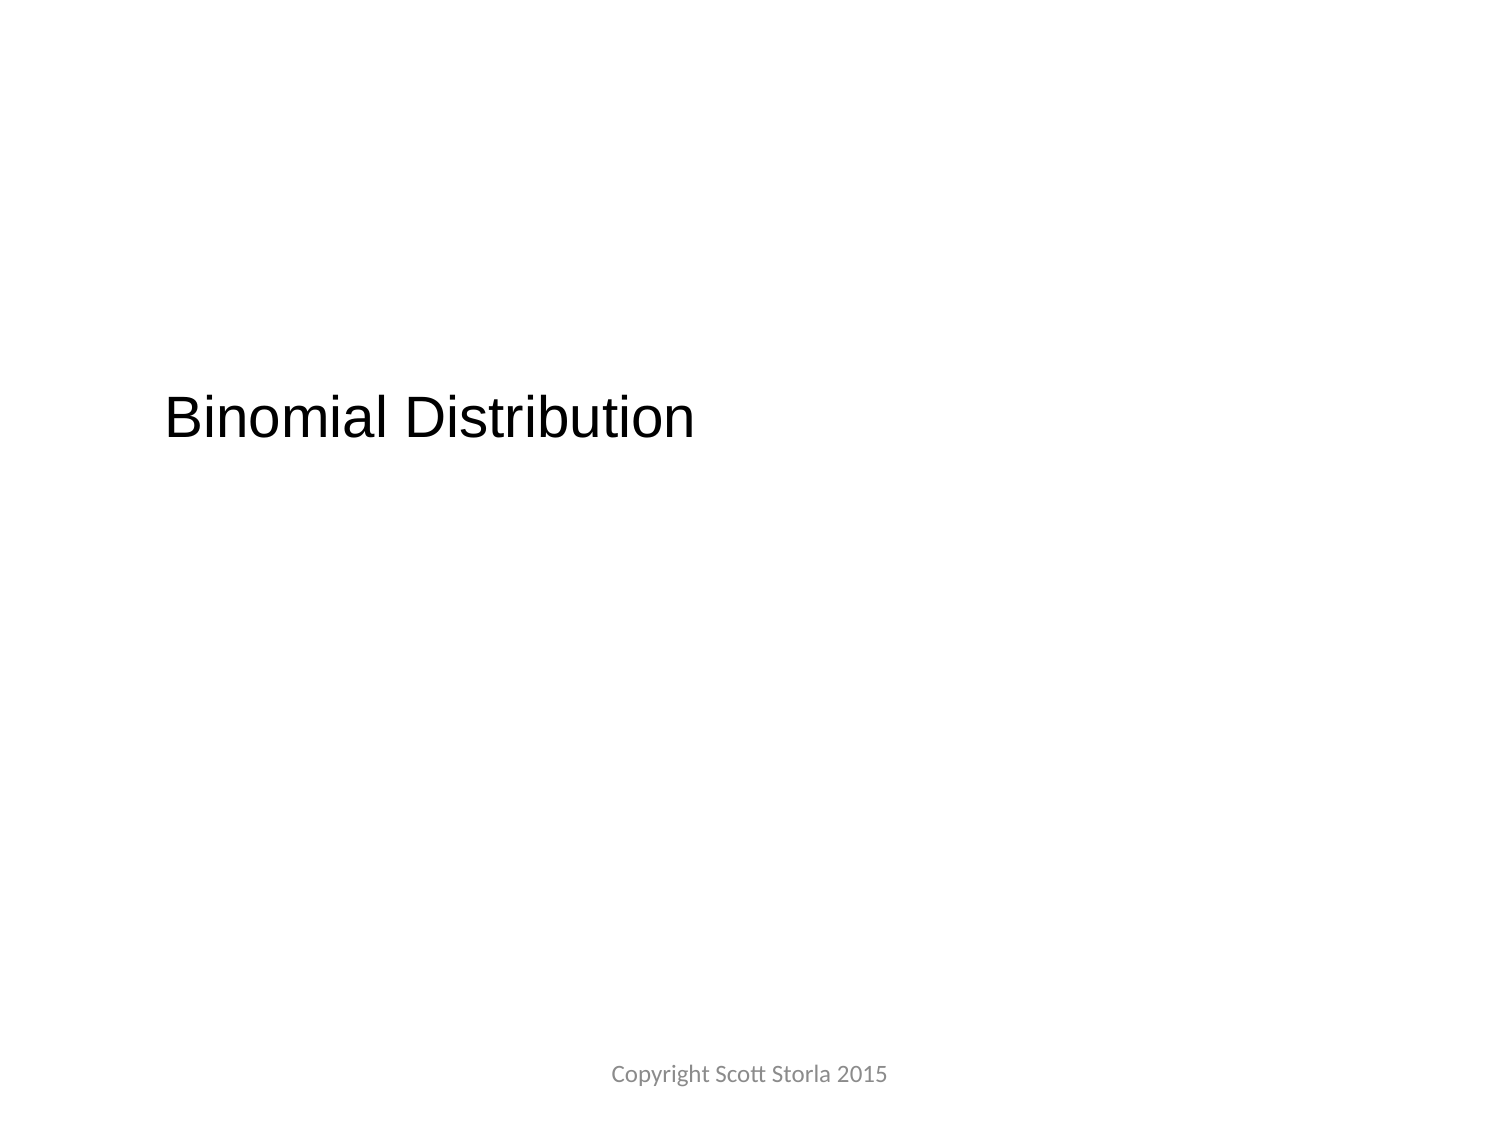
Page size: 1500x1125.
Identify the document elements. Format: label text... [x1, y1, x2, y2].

footer Copyright Scott Storla 2015 [512, 1042, 988, 1103]
title Binomial Distribution [150, 337, 1350, 538]
